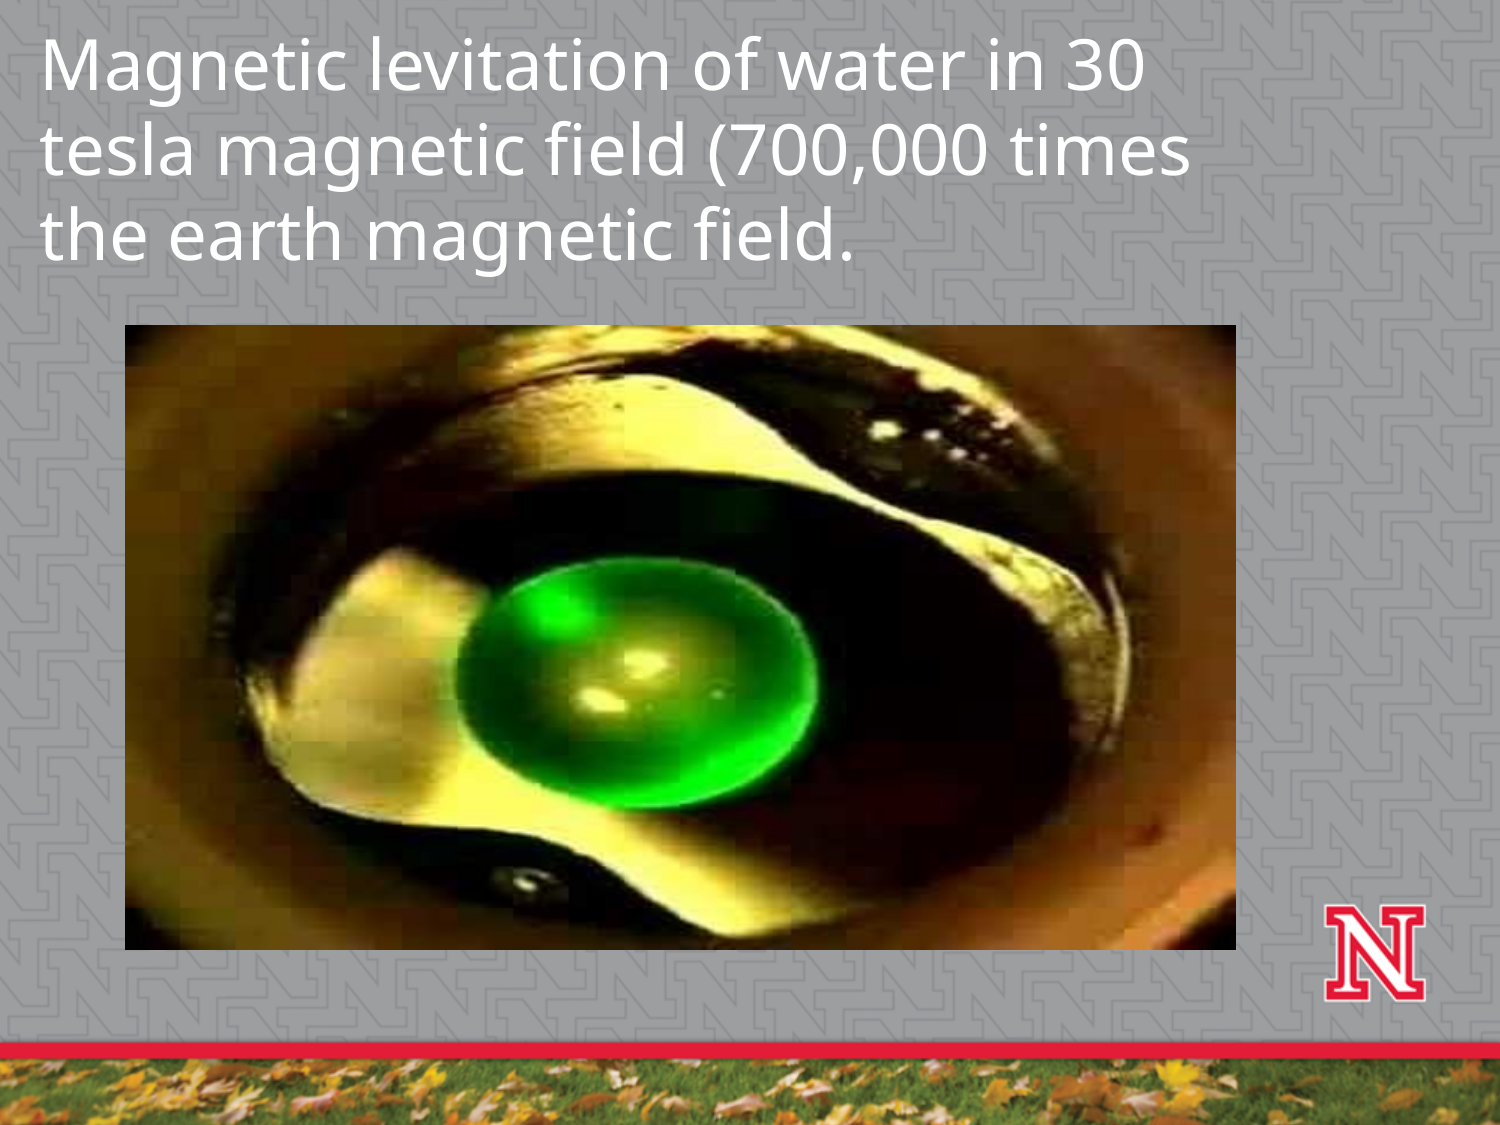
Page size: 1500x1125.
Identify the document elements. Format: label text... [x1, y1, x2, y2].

title Magnetic levitation of water in 30 tesla magnetic field (700,000 times the earth magnetic field. [24, 12, 1300, 200]
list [124, 324, 1237, 950]
picture [0, 0, 1500, 1125]
